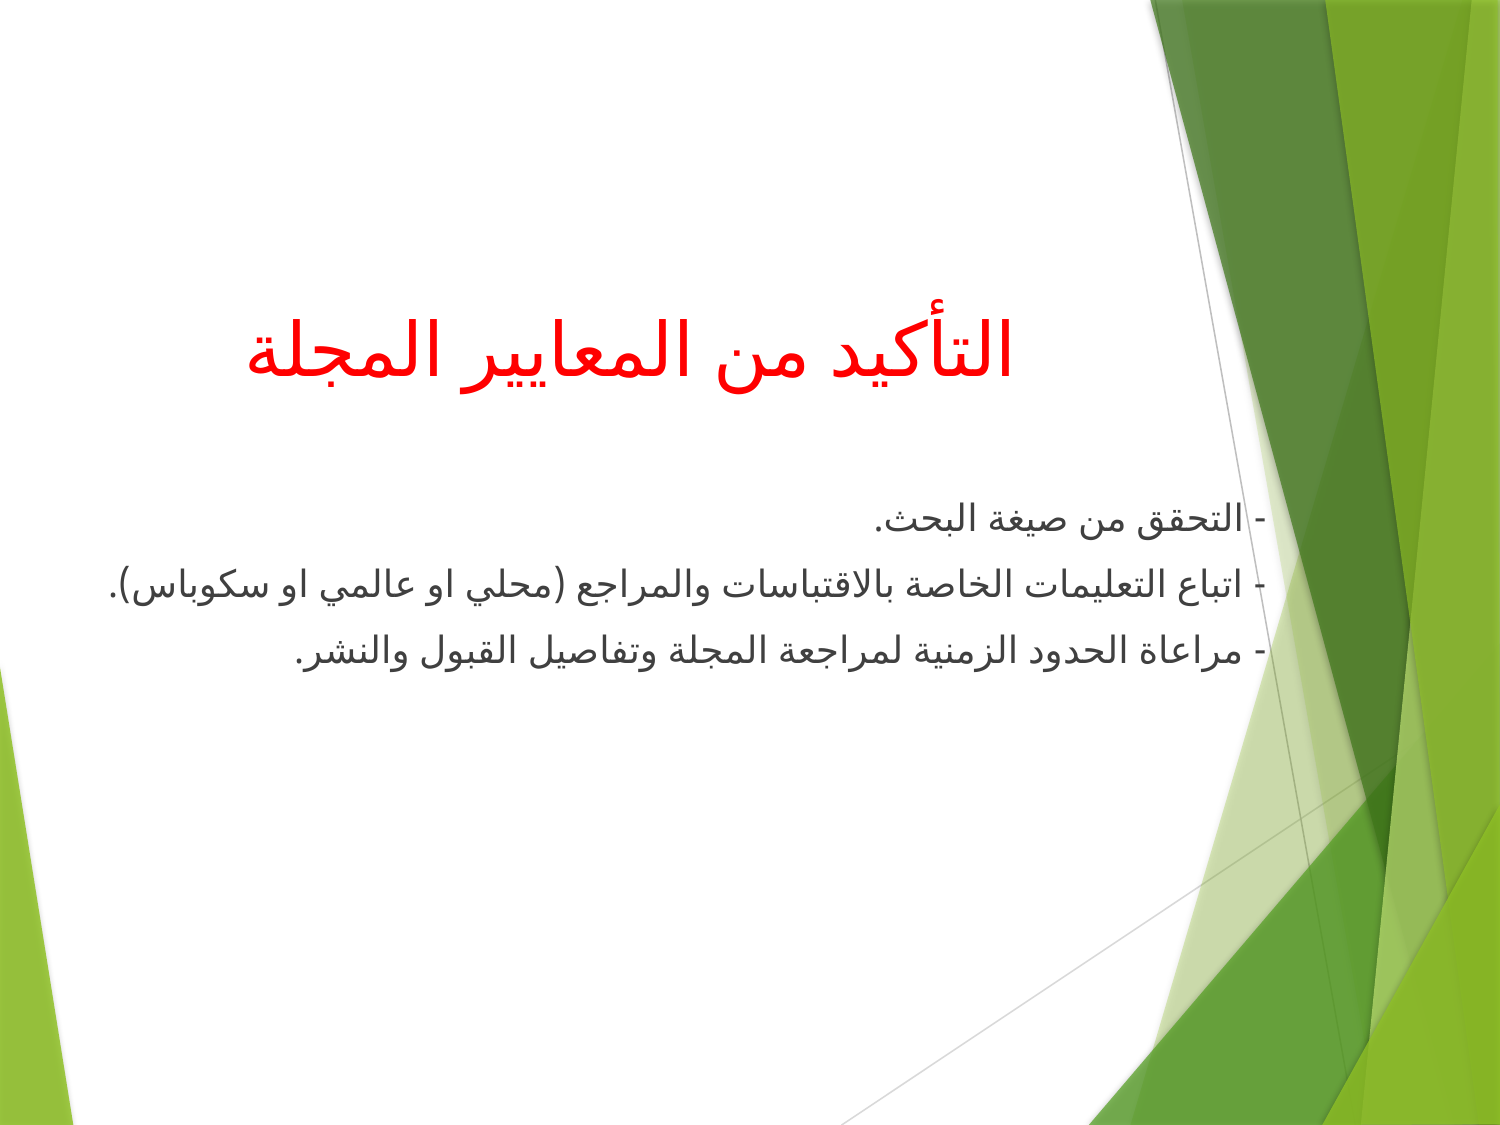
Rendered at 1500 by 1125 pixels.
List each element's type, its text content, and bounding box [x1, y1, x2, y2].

title التأكيد من المعايير المجلة [100, 204, 1142, 420]
list - التحقق من صيغة البحث. - اتباع التعليمات الخاصة بالاقتباسات والمراجع (محلي او عالمي او سكوباس). - مراعاة الحدود الزمنية لمراجعة المجلة وتفاصيل القبول والنشر. [5, 420, 1282, 1058]
